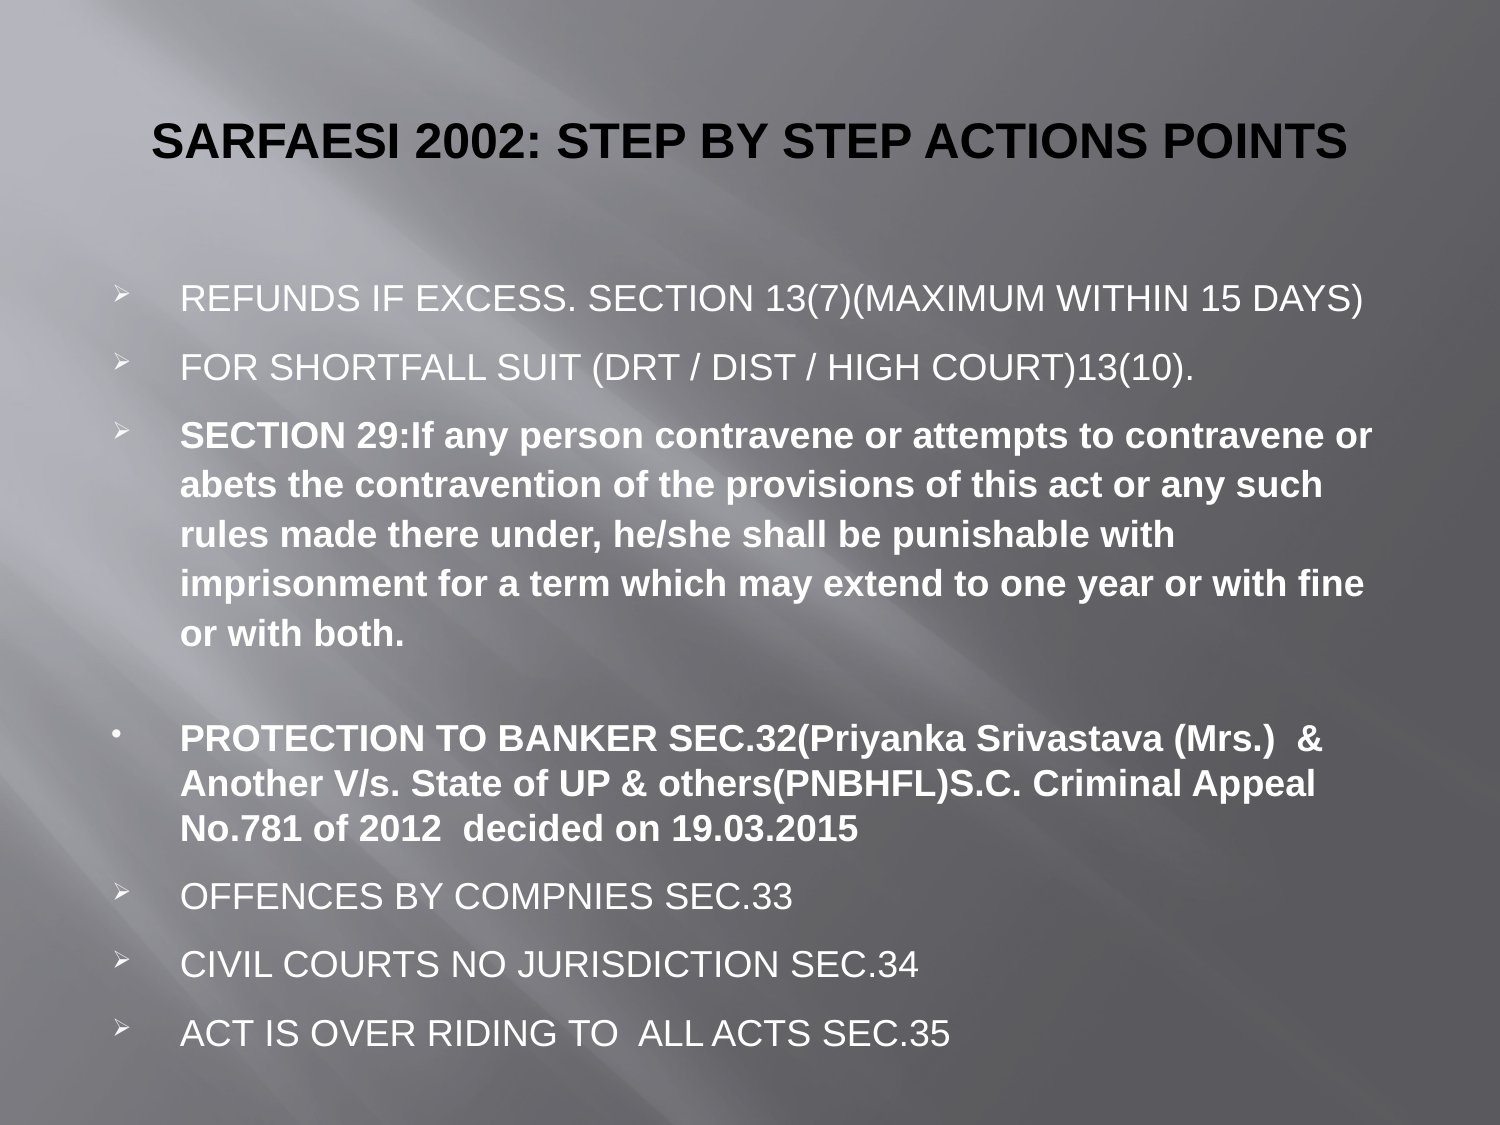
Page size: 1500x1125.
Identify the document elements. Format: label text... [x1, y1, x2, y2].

list REFUNDS IF EXCESS. SECTION 13(7)(MAXIMUM WITHIN 15 DAYS) FOR SHORTFALL SUIT (DRT / DIST / HIGH COURT)13(10). SECTION 29:If any person contravene or attempts to contravene or abets the contravention of the provisions of this act or any such rules made there under, he/she shall be punishable with imprisonment for a term which may extend to one year or with fine or with both. PROTECTION TO BANKER SEC.32(Priyanka Srivastava (Mrs.) & Another V/s. State of UP & others(PNBHFL)S.C. Criminal Appeal No.781 of 2012 decided on 19.03.2015 OFFENCES BY COMPNIES SEC.33 CIVIL COURTS NO JURISDICTION SEC.34 ACT IS OVER RIDING TO ALL ACTS SEC.35 [75, 262, 1425, 1035]
title SARFAESI 2002: STEP BY STEP ACTIONS POINTS [75, 45, 1425, 233]
